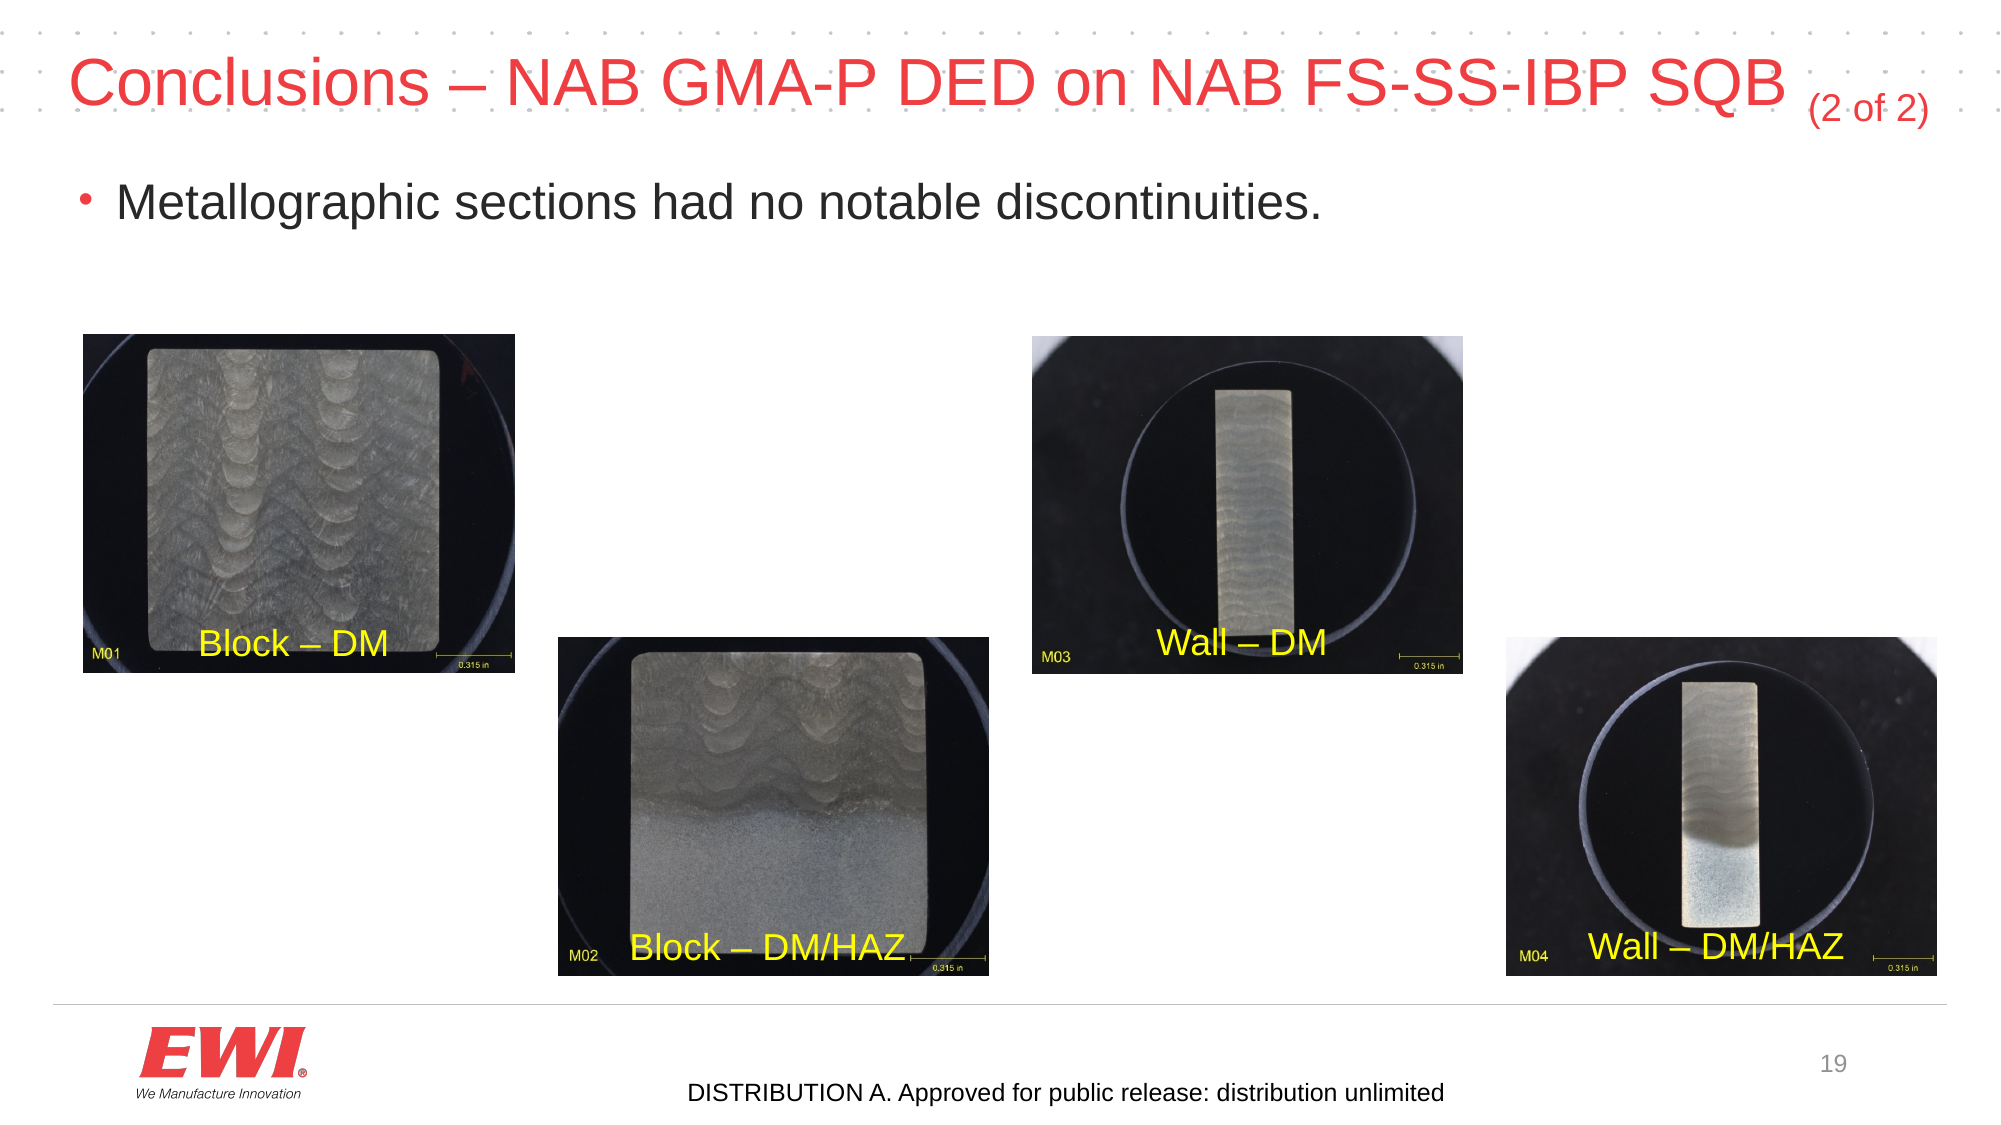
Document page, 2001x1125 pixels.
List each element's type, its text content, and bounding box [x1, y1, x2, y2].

text_box DISTRIBUTION A. Approved for public release: distribution unlimited [508, 1060, 1469, 1124]
picture [1032, 336, 1463, 674]
picture [1506, 637, 1937, 976]
picture [558, 637, 989, 976]
picture [83, 334, 515, 673]
title Conclusions – NAB GMA-P DED on NAB FS-SS-IBP SQB (2 of 2) [53, 32, 1983, 121]
list Metallographic sections had no notable discontinuities. [63, 149, 1937, 1023]
picture [137, 1027, 307, 1103]
picture [0, 0, 2000, 112]
